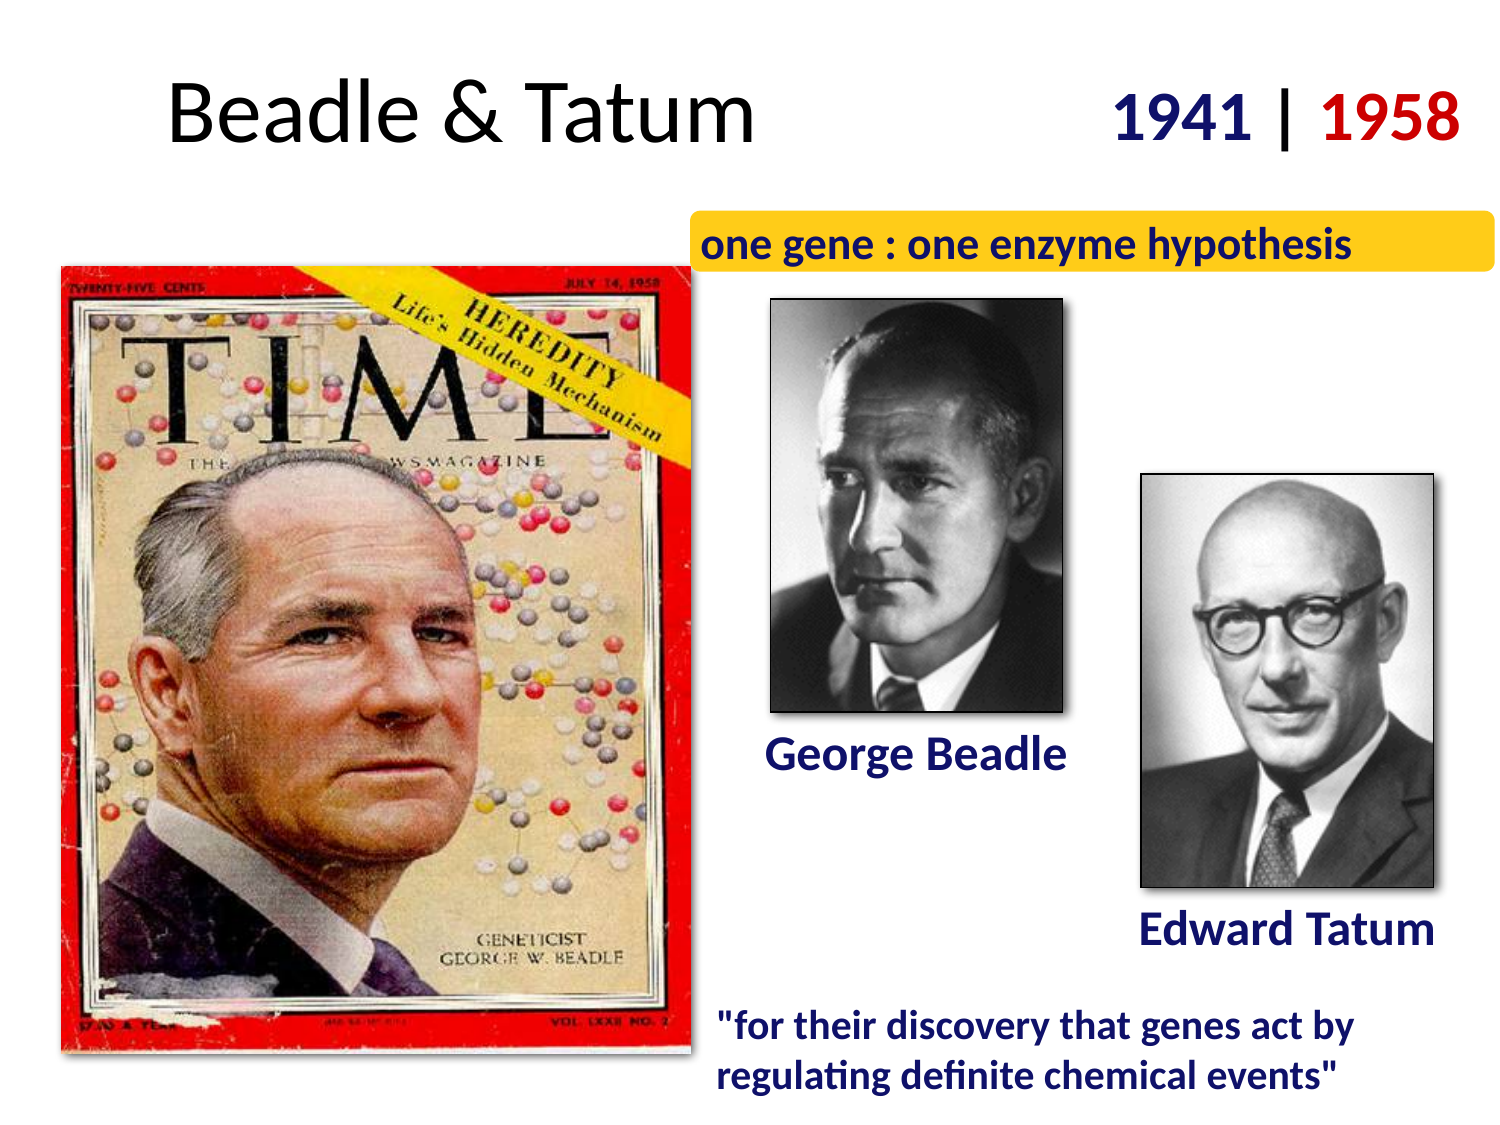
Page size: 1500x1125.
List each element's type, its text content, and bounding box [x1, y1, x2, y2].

text_box one gene : one enzyme hypothesis [690, 210, 1495, 272]
title Beadle & Tatum [41, 43, 905, 169]
text_box Edward Tatum [1123, 887, 1451, 963]
text_box 1941 | 1958 [1094, 62, 1477, 163]
picture [1141, 474, 1434, 887]
picture [60, 265, 692, 1054]
text_box George Beadle [750, 712, 1084, 788]
picture [770, 299, 1063, 712]
text_box "for their discovery that genes act by regulating definite chemical events" [701, 990, 1500, 1106]
